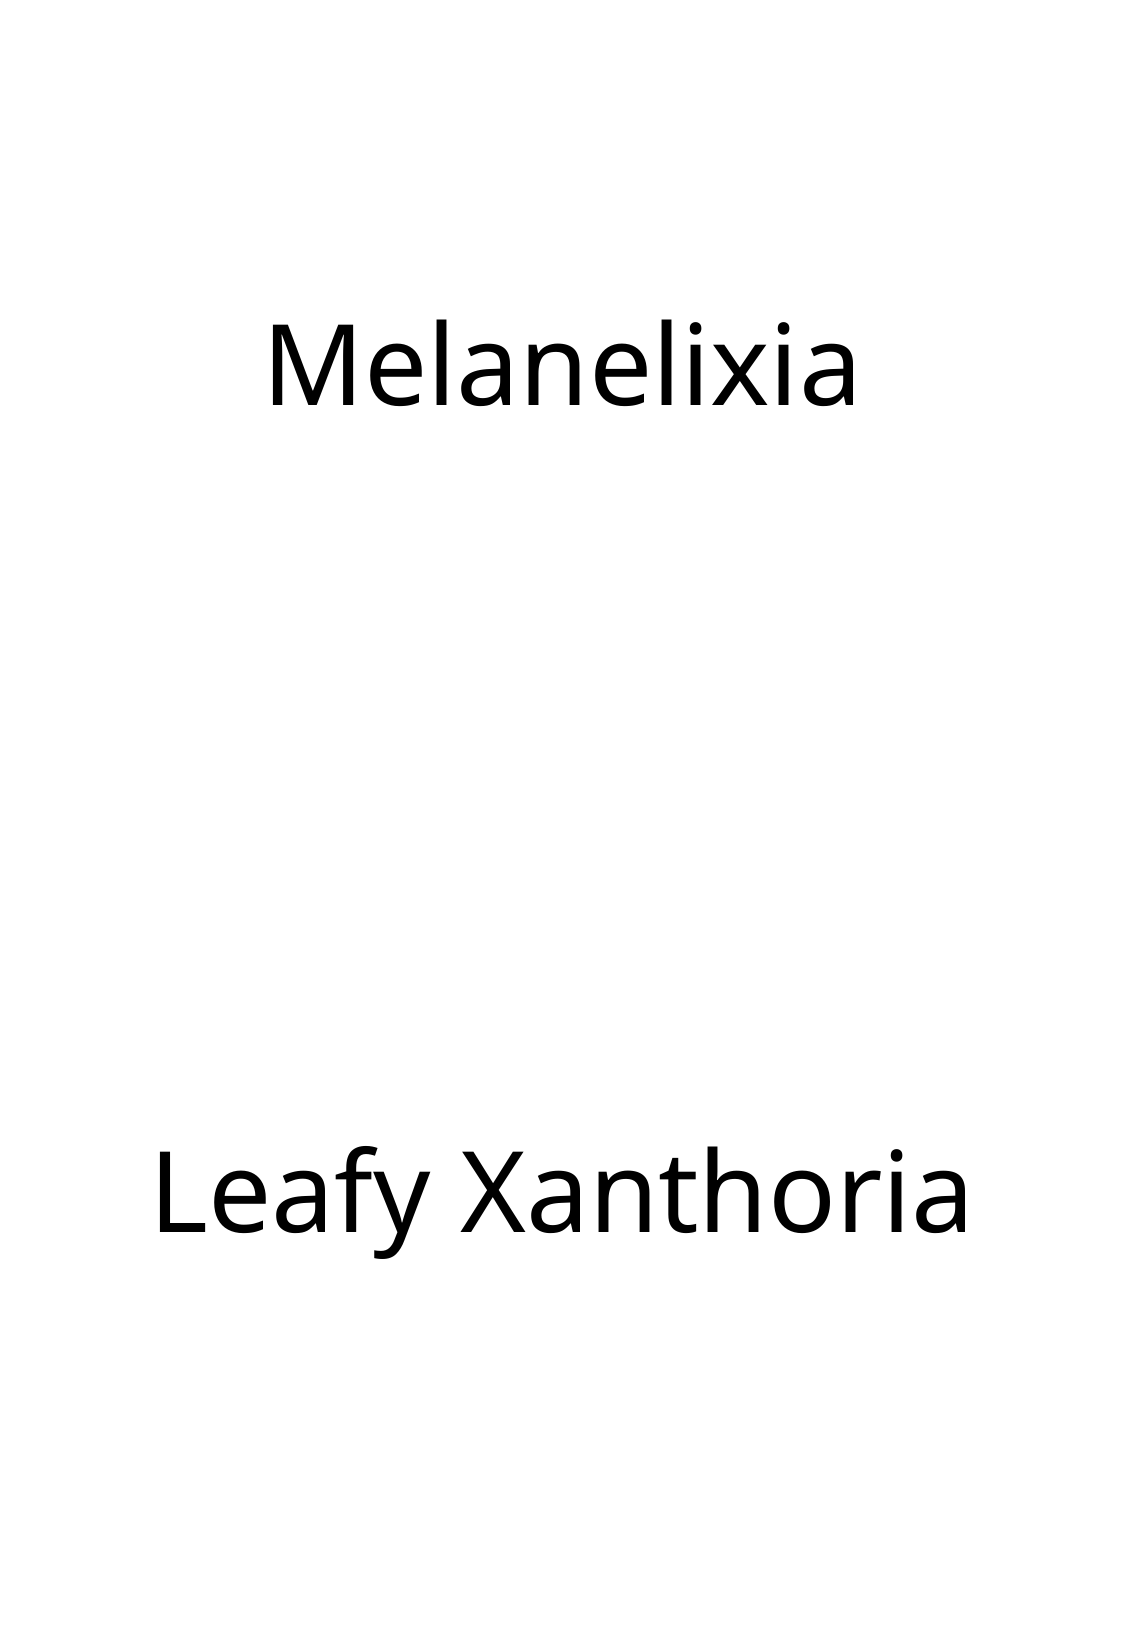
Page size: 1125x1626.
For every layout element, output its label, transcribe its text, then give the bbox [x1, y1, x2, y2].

text_box Melanelixia [247, 285, 878, 436]
text_box Leafy Xanthoria [134, 1112, 991, 1263]
